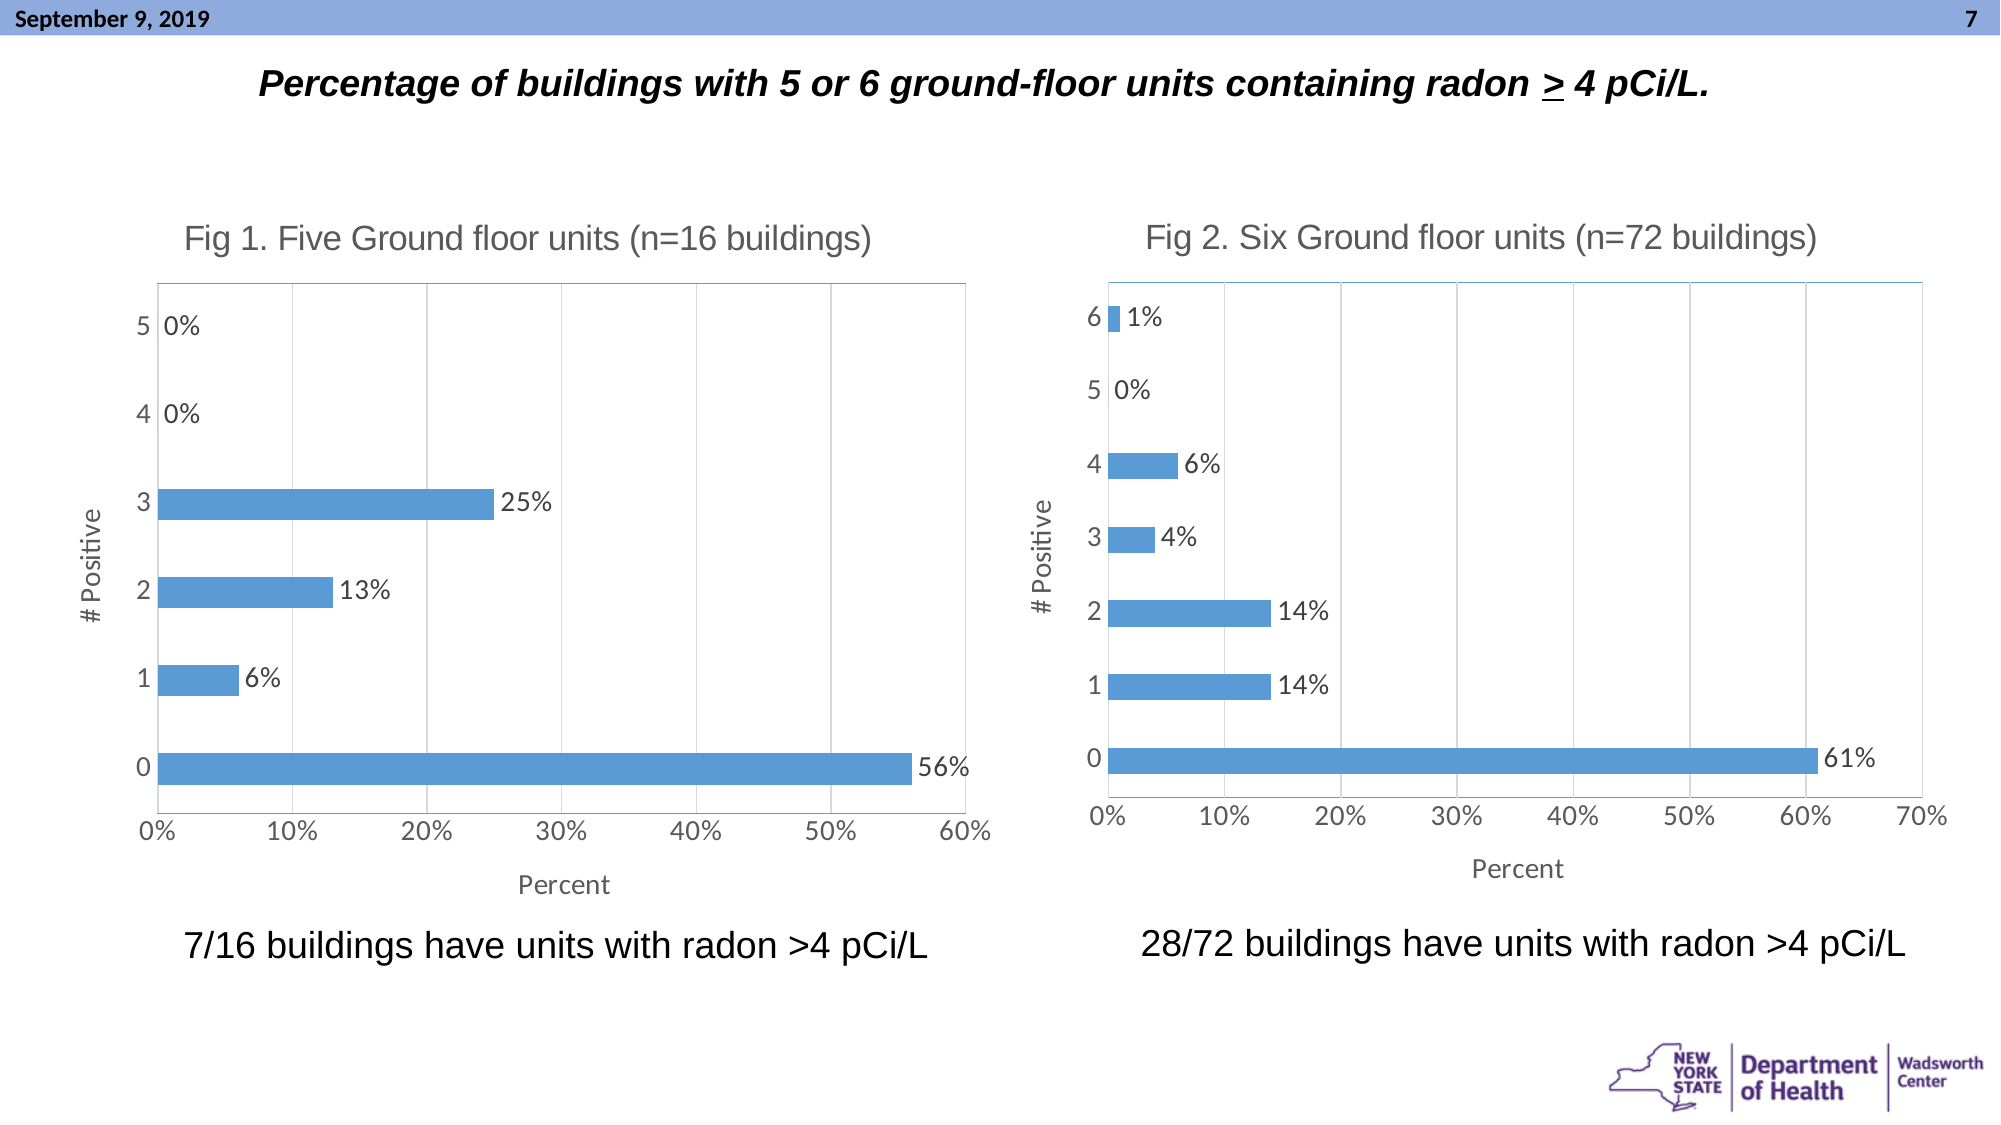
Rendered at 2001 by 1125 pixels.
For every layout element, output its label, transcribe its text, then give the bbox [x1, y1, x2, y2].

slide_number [0, 0, 2000, 36]
text_box 28/72 buildings have units with radon >4 pCi/L [1125, 921, 1922, 972]
picture [1593, 1029, 2000, 1125]
text_box 7/16 buildings have units with radon >4 pCi/L [168, 936, 944, 974]
text_box Percentage of buildings with 5 or 6 ground-floor units containing radon > 4 pCi/L. [243, 51, 1726, 157]
chart [42, 184, 1969, 936]
